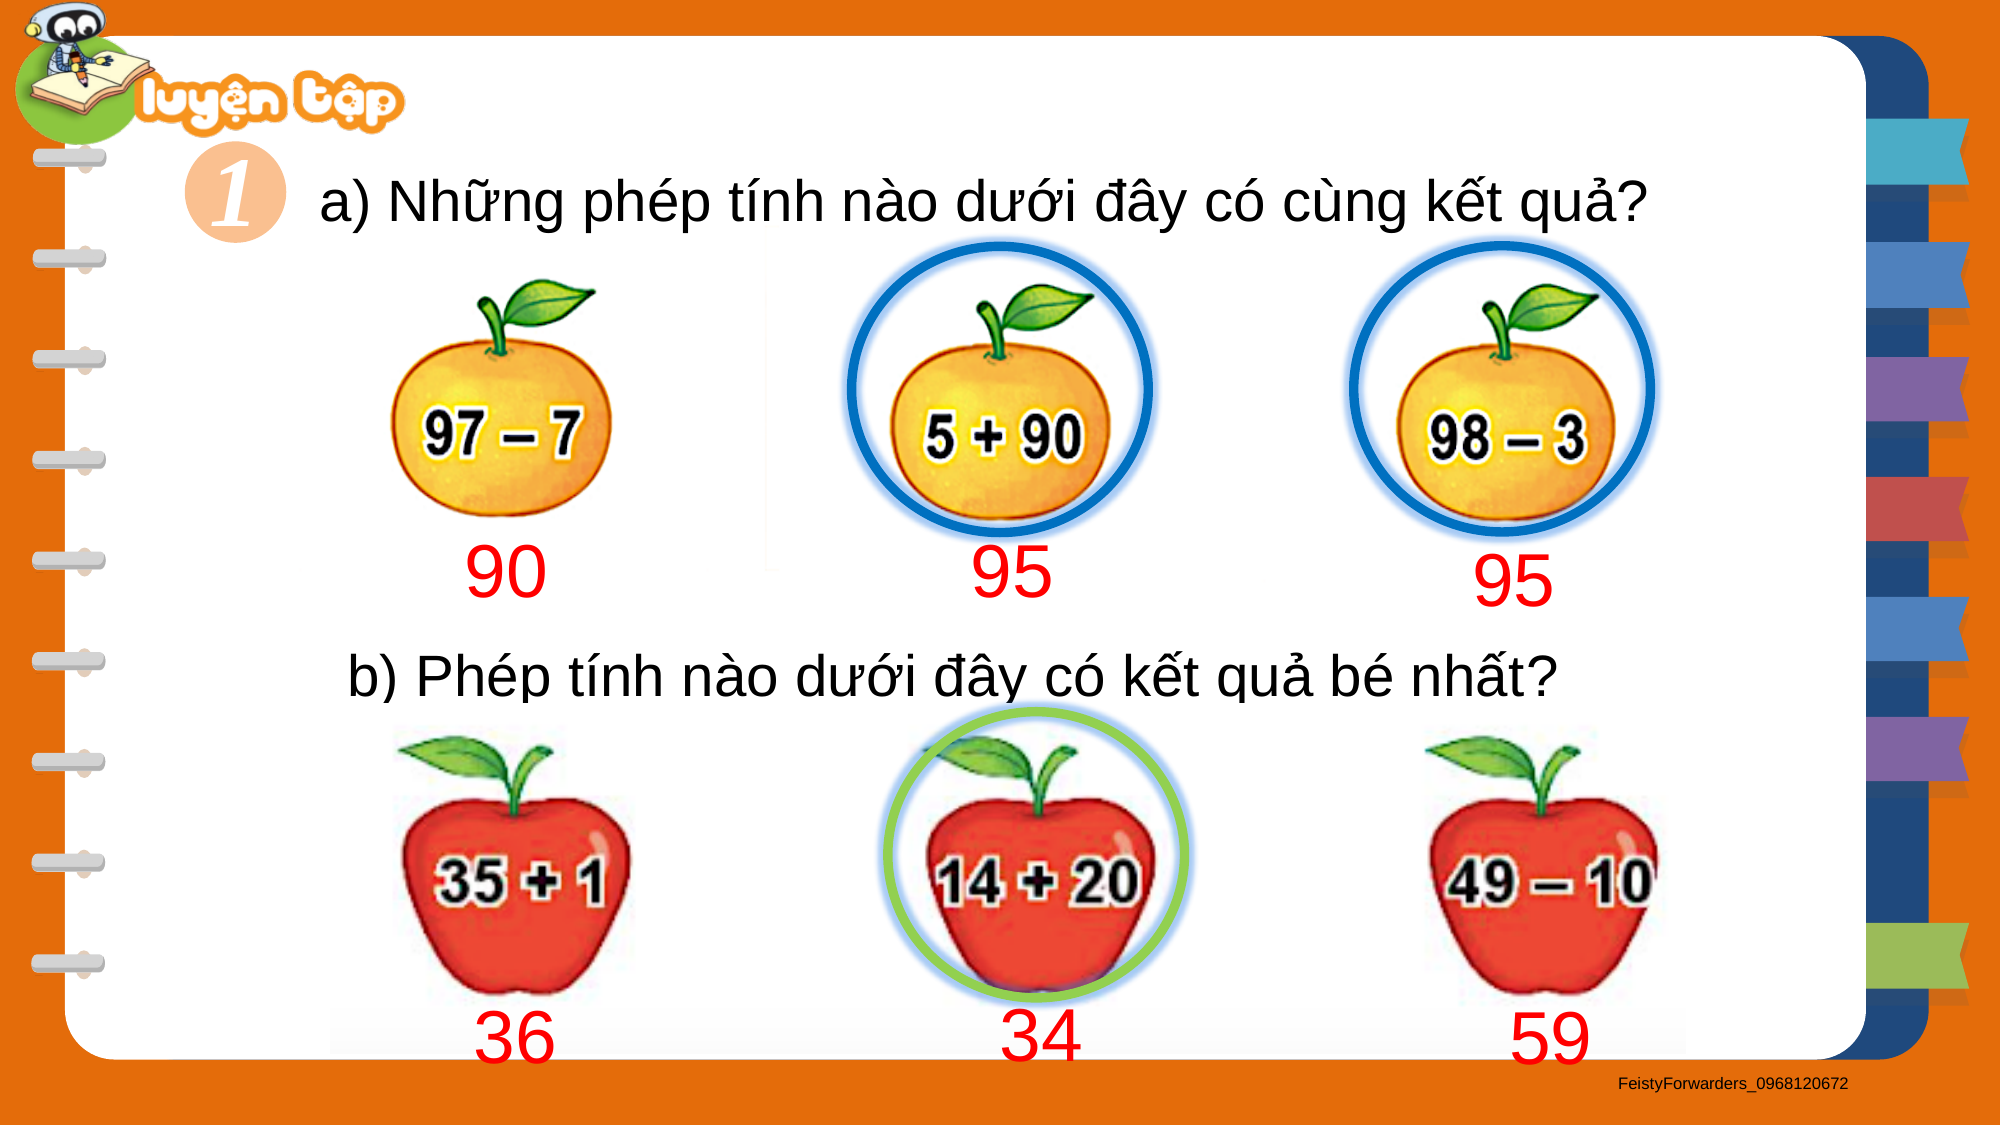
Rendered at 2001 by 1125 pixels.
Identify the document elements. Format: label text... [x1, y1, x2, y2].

text_box 95 [1437, 588, 1590, 630]
text_box b) Phép tính nào dưới đây có kết quả bé nhất? [332, 630, 1733, 716]
text_box 95 [936, 588, 1089, 620]
picture [0, 0, 445, 162]
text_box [185, 118, 286, 256]
text_box 90 [430, 588, 583, 620]
picture [330, 703, 1686, 1054]
text_box a) Những phép tính nào dưới đây có cùng kết quả? [286, 155, 1686, 225]
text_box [271, 225, 1802, 588]
text_box 34 [965, 1054, 1117, 1084]
text_box 59 [1474, 1054, 1627, 1087]
text_box 36 [439, 1054, 592, 1087]
